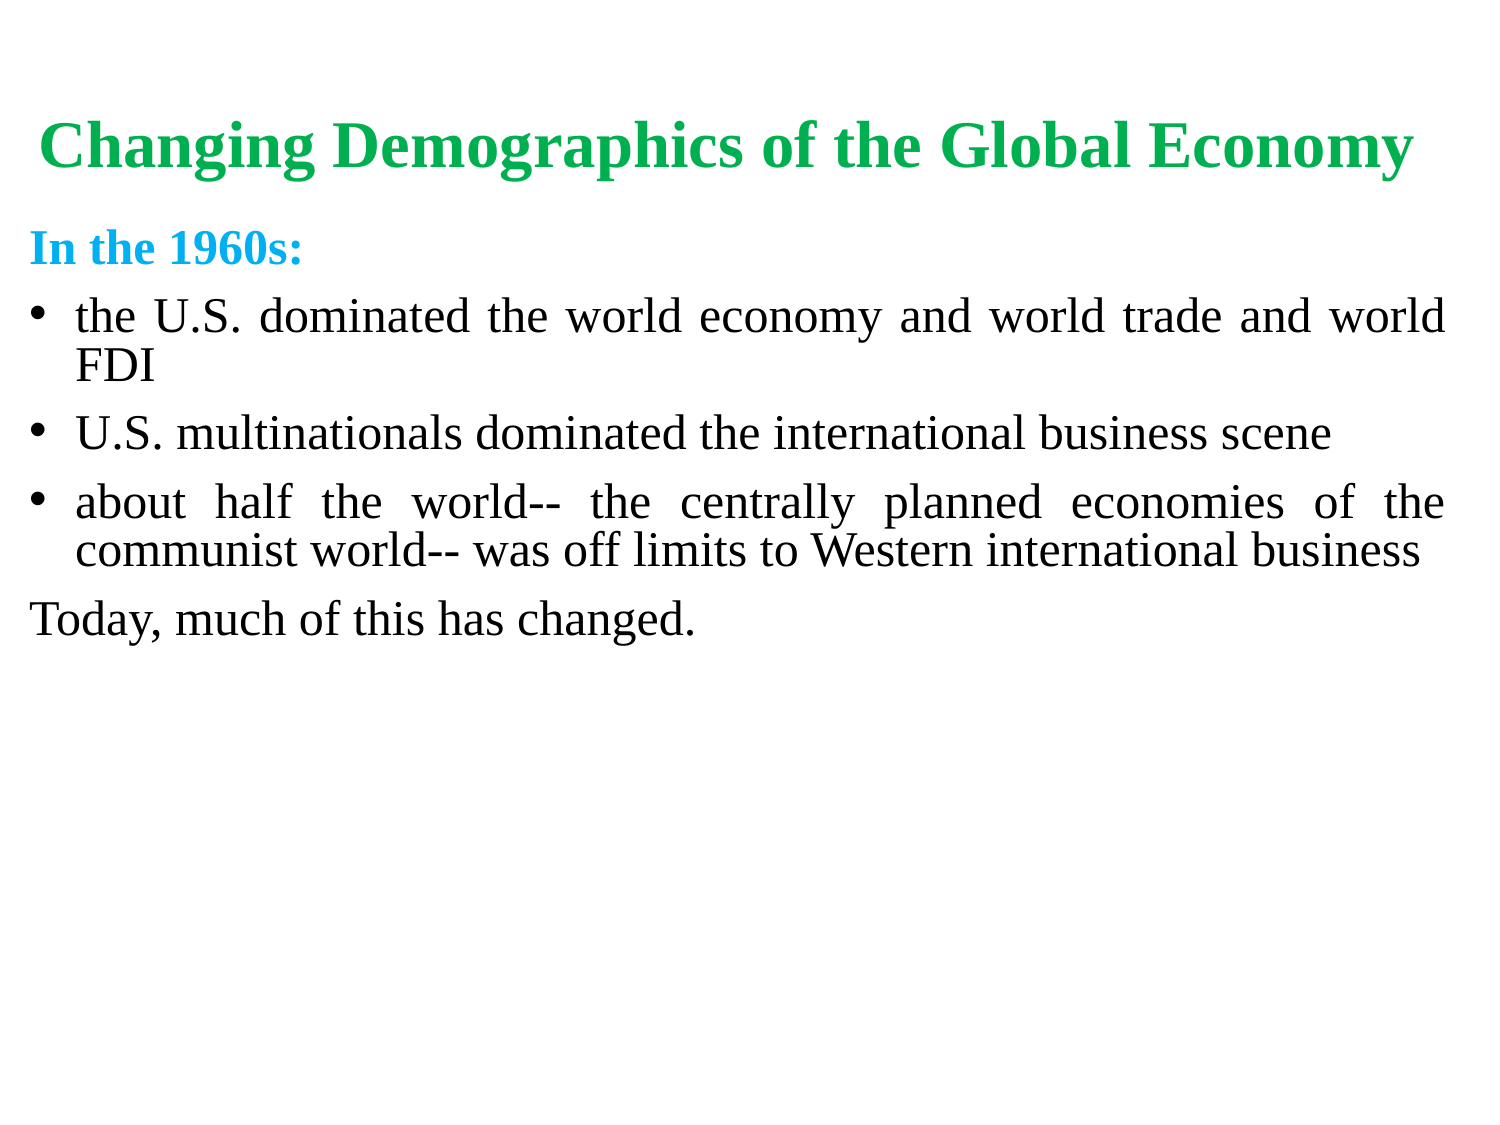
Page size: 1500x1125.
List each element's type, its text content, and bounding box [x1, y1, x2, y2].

list In the 1960s: the U.S. dominated the world economy and world trade and world FDI U.S. multinationals dominated the international business scene about half the world-- the centrally planned economies of the communist world-- was off limits to Western international business Today, much of this has changed. [14, 218, 1462, 679]
title Changing Demographics of the Global Economy [14, 104, 1442, 187]
